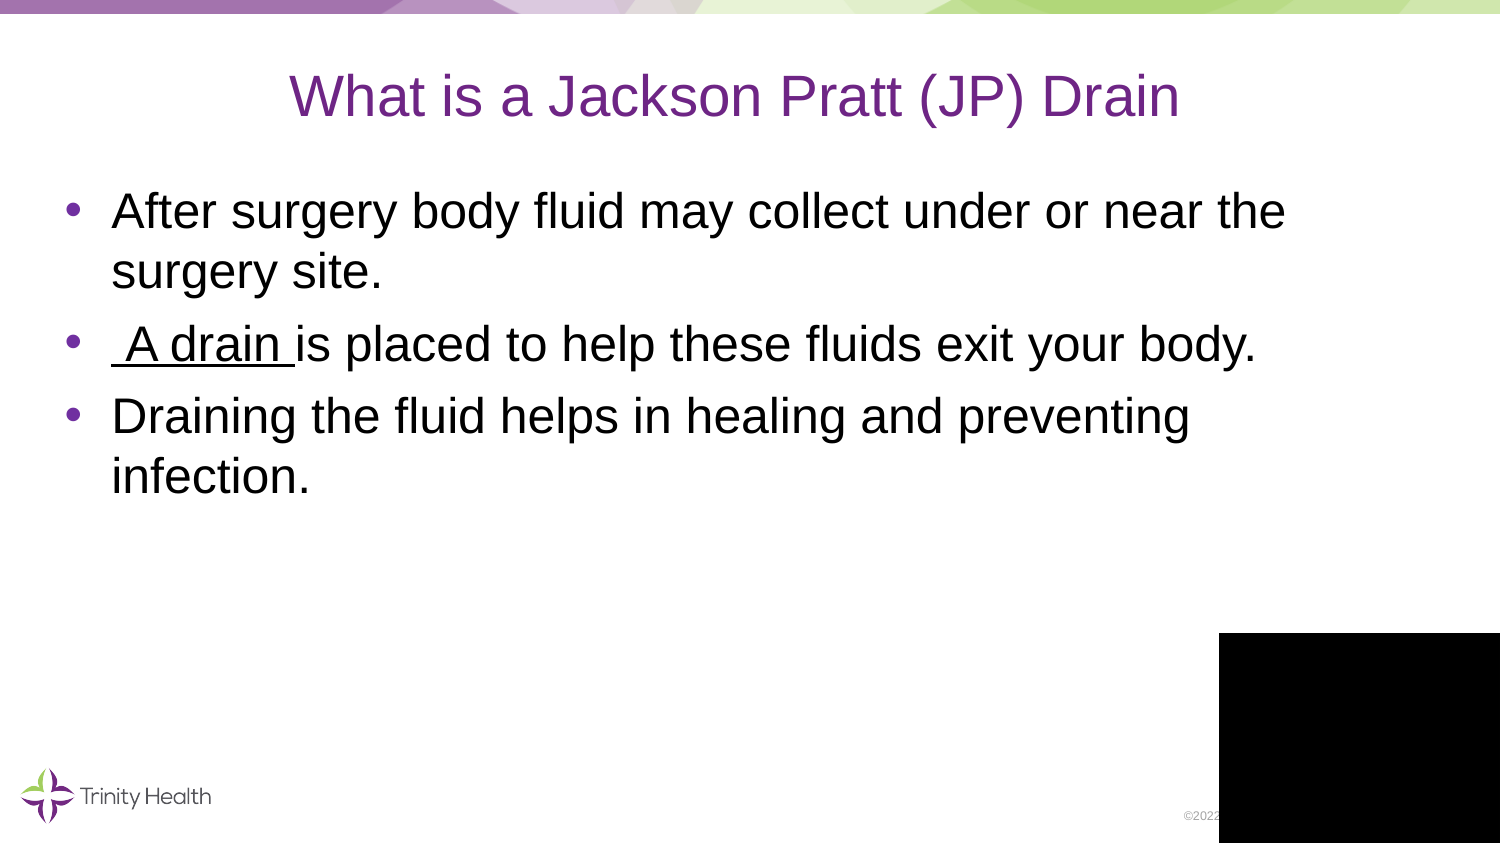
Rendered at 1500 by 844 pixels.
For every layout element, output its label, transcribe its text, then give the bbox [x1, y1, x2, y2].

picture [17, 765, 214, 827]
list After surgery body fluid may collect under or near the surgery site. A drain is placed to help these fluids exit your body. Draining the fluid helps in healing and preventing infection. [64, 163, 1416, 755]
picture [0, 0, 1500, 14]
title What is a Jackson Pratt (JP) Drain [64, 56, 1415, 139]
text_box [1218, 632, 1500, 844]
footer ©2022 Trinity Health, All Rights Reserved [799, 800, 1213, 832]
